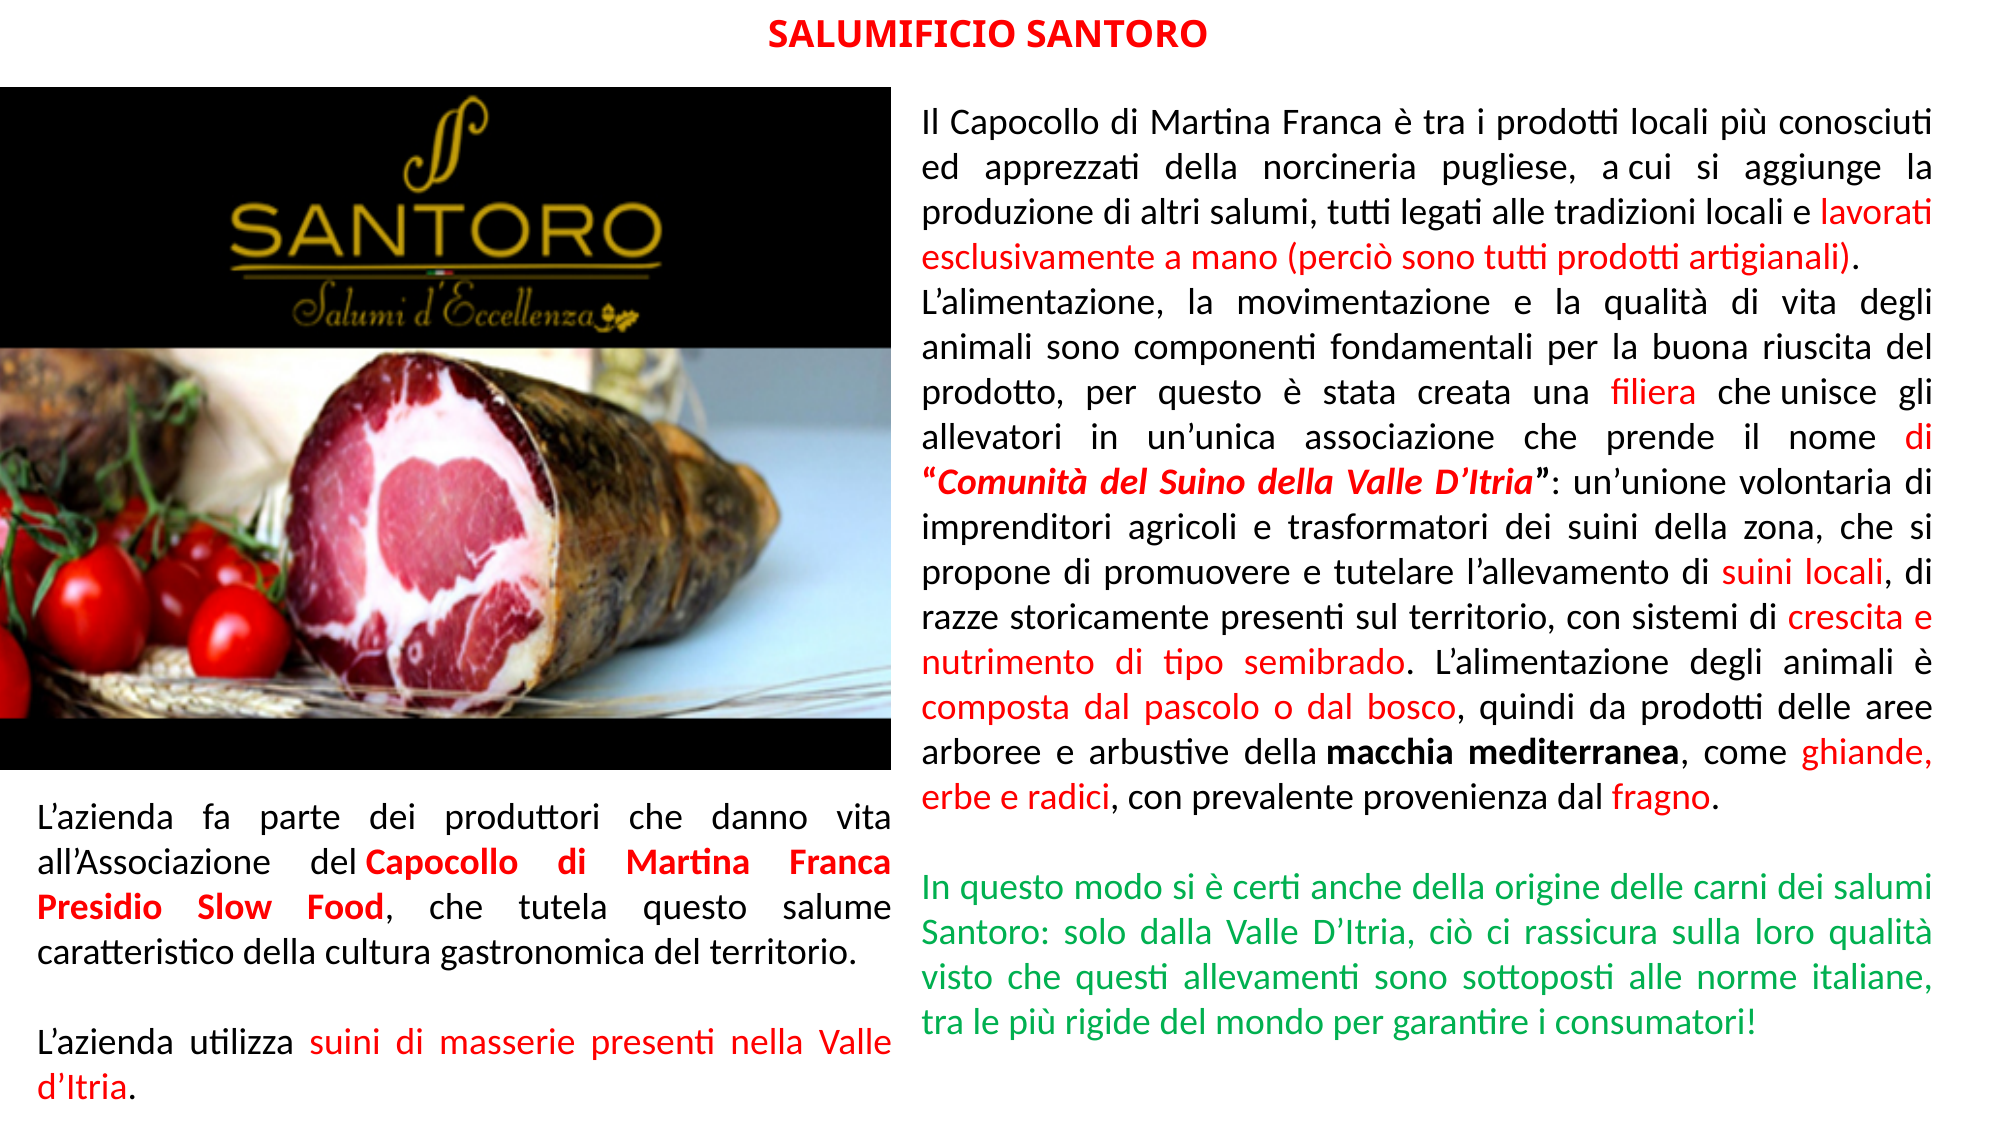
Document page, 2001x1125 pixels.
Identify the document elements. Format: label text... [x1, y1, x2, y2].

picture [0, 87, 891, 770]
title SALUMIFICIO SANTORO [44, 0, 906, 72]
text_box Il Capocollo di Martina Franca è tra i prodotti locali più conosciuti ed apprezzati della norcineria pugliese, a cui si aggiunge la produzione di altri salumi, tutti legati alle tradizioni locali e lavorati esclusivamente a mano (perciò sono tutti prodotti artigianali). L’alimentazione, la movimentazione e la qualità di vita degli animali sono componenti fondamentali per la buona riuscita del prodotto, per questo è stata creata una filiera che unisce gli allevatori in un’unica associazione che prende il nome di “Comunità del Suino della Valle D’Itria”: un’unione volontaria di imprenditori agricoli e trasformatori dei suini della zona, che si propone di promuovere e tutelare l’allevamento di suini locali, di razze storicamente presenti sul territorio, con sistemi di crescita e nutrimento di tipo semibrado. L’alimentazione degli animali è composta dal pascolo o dal bosco, quindi da prodotti delle aree arboree e arbustive della macchia mediterranea, come ghiande, erbe e radici, con prevalente provenienza dal fragno. In questo modo si è certi anche della origine delle carni dei salumi Santoro: solo dalla Valle D’Itria, ciò ci rassicura sulla loro qualità visto che questi allevamenti sono sottoposti alle norme italiane, tra le più rigide del mondo per garantire i consumatori! [906, 0, 1948, 1050]
text_box L’azienda fa parte dei produttori che danno vita all’Associazione del Capocollo di Martina Franca Presidio Slow Food, che tutela questo salume caratteristico della cultura gastronomica del territorio. L’azienda utilizza suini di masserie presenti nella Valle d’Itria. [22, 784, 907, 1115]
